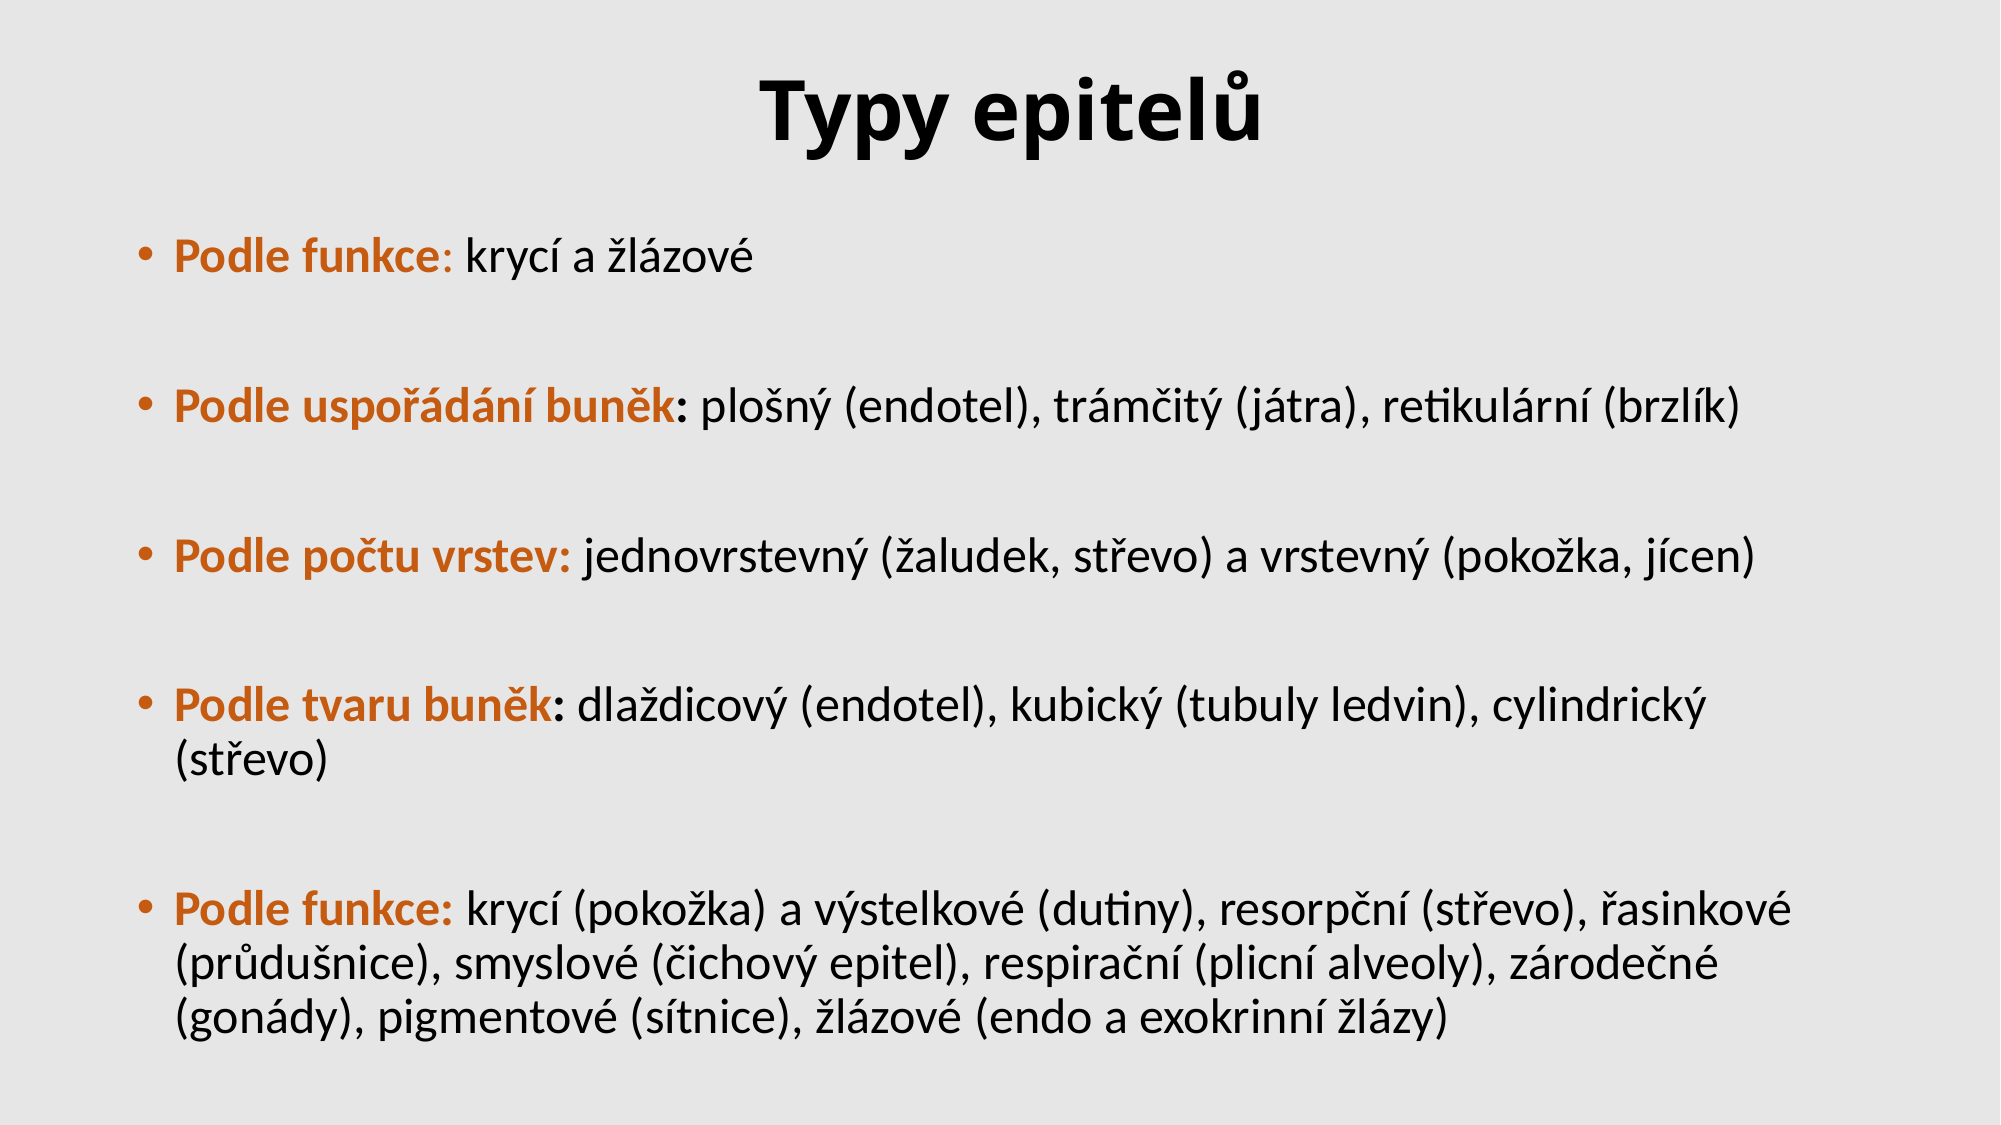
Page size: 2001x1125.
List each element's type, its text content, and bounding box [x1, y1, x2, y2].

list Podle funkce: krycí a žlázové Podle uspořádání buněk: plošný (endotel), trámčitý (játra), retikulární (brzlík) Podle počtu vrstev: jednovrstevný (žaludek, střevo) a vrstevný (pokožka, jícen) Podle tvaru buněk: dlaždicový (endotel), kubický (tubuly ledvin), cylindrický (střevo) Podle funkce: krycí (pokožka) a výstelkové (dutiny), resorpční (střevo), řasinkové (průdušnice), smyslové (čichový epitel), respirační (plicní alveoly), zárodečné (gonády), pigmentové (sítnice), žlázové (endo a exokrinní žlázy) [121, 222, 1847, 1107]
title Typy epitelů [149, 4, 1875, 222]
